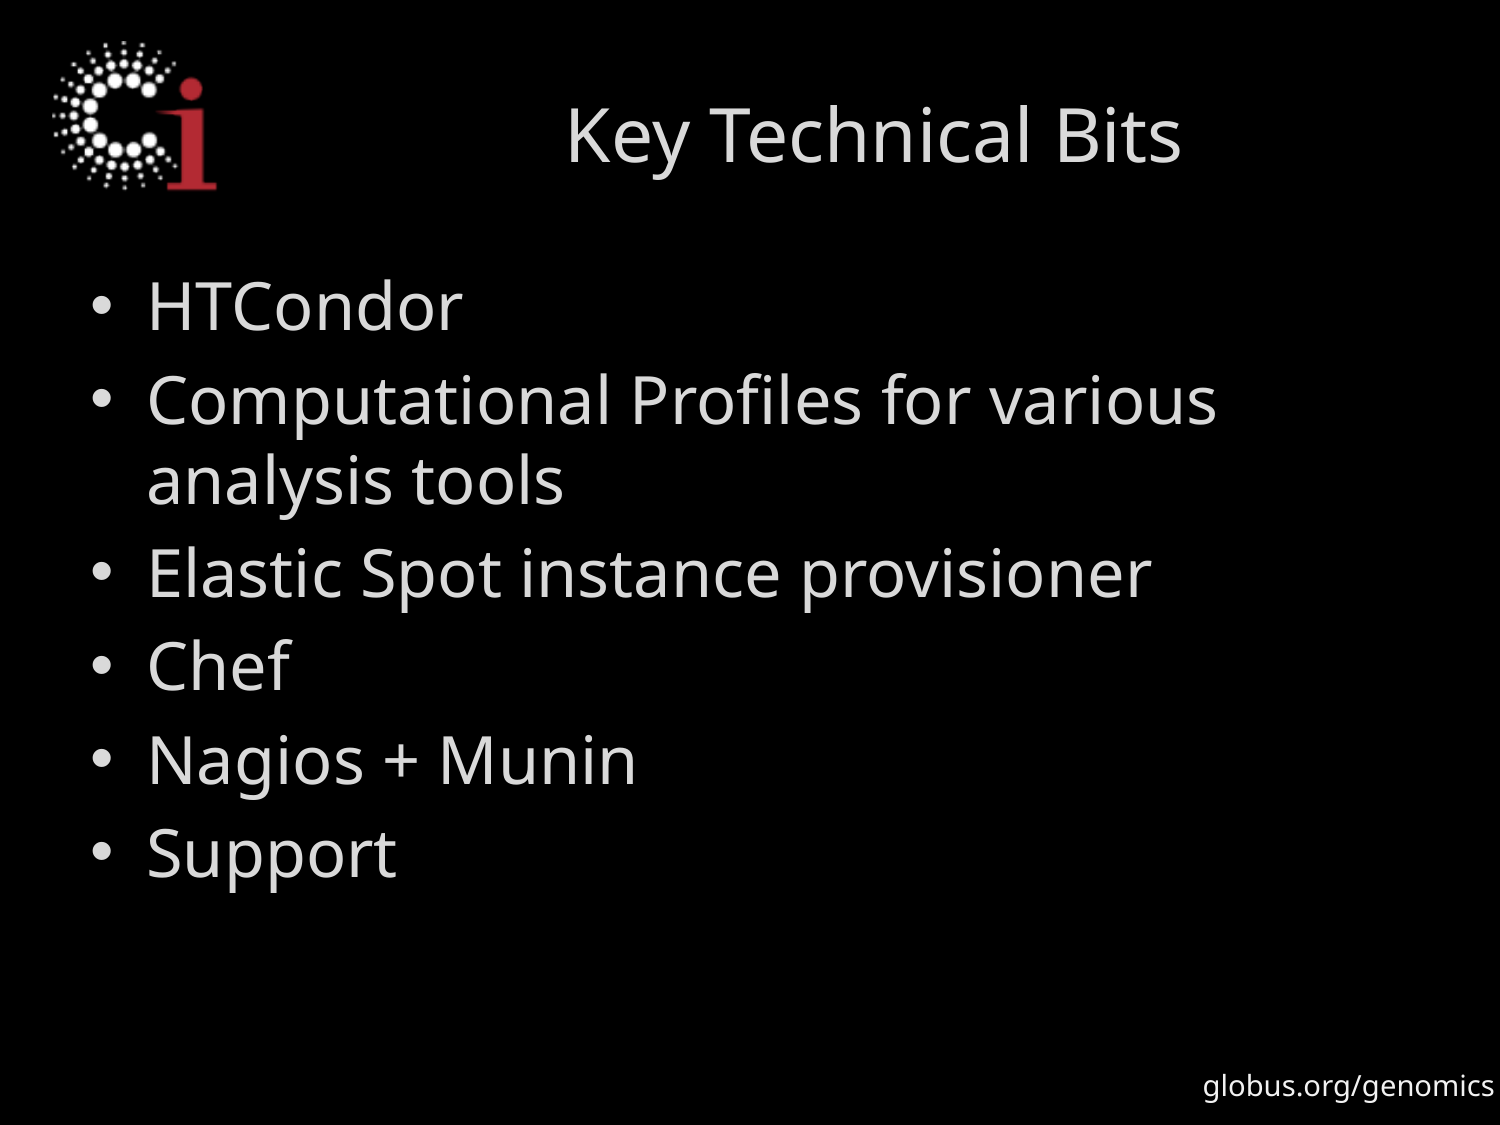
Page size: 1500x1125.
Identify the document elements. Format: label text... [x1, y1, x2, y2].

list HTCondor Computational Profiles for various analysis tools Elastic Spot instance provisioner Chef Nagios + Munin Support [75, 256, 1425, 1005]
title Key Technical Bits [324, 45, 1425, 220]
